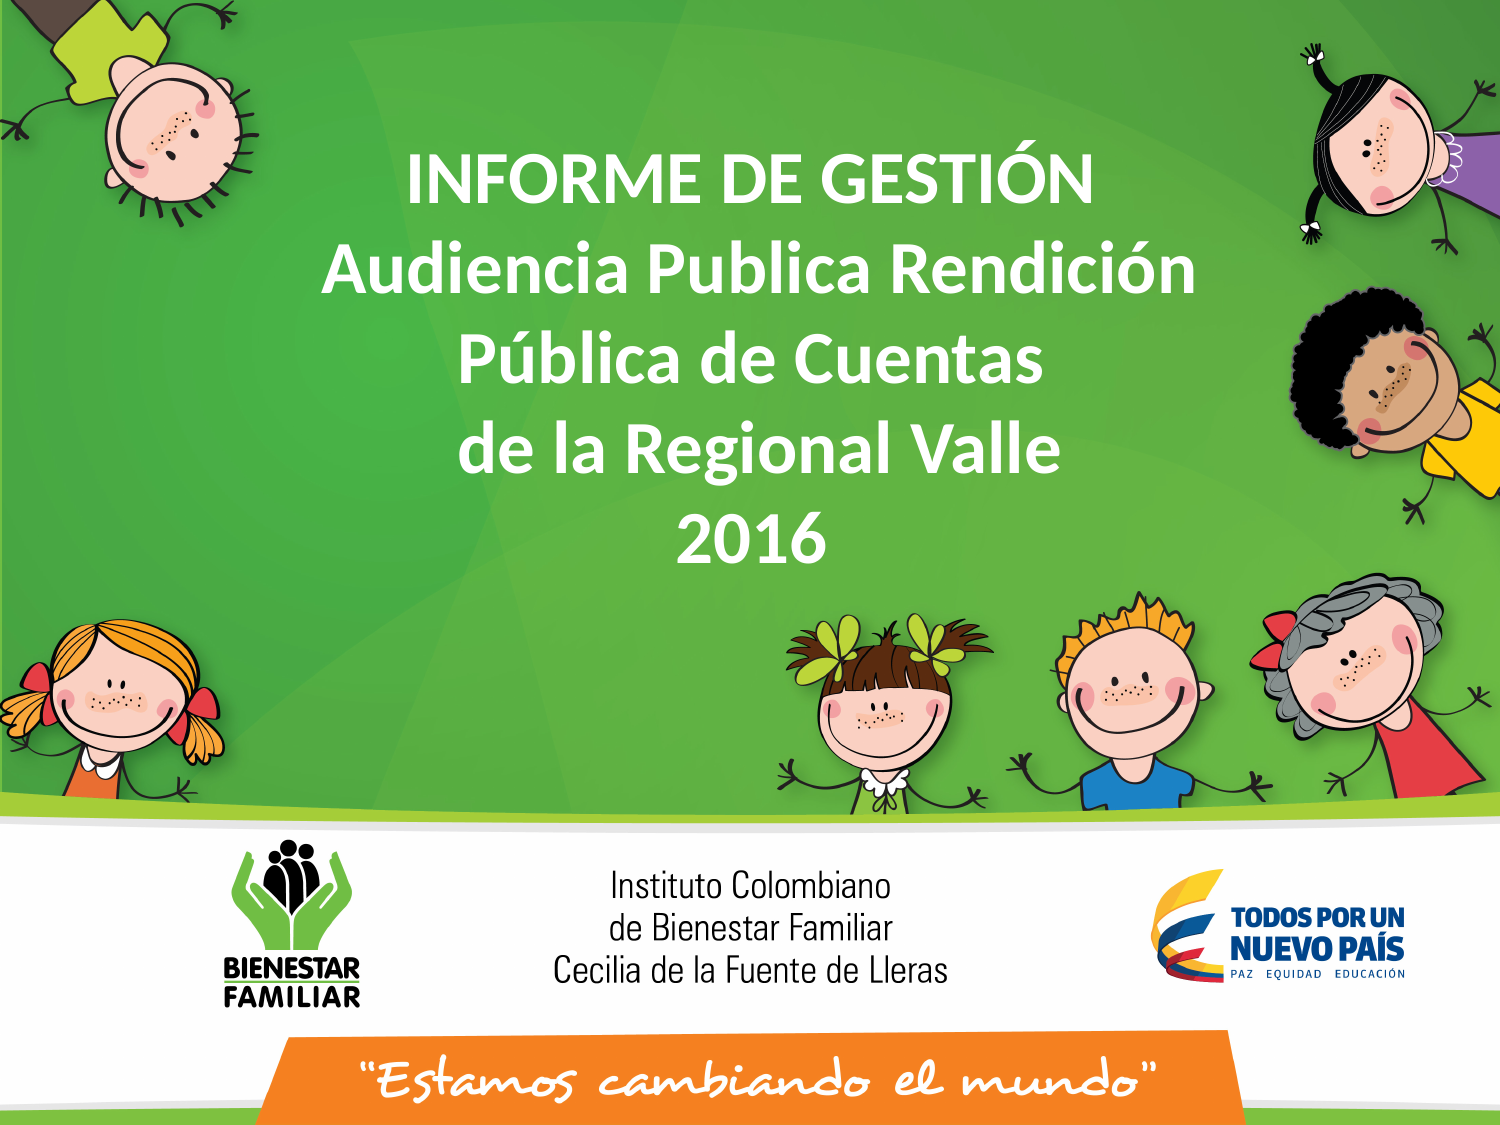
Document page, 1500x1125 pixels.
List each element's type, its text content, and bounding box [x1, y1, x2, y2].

picture [0, 0, 1500, 1125]
text_box INFORME DE GESTIÓN Audiencia Publica Rendición Pública de Cuentas de la Regional Valle 2016 [274, 120, 1246, 586]
